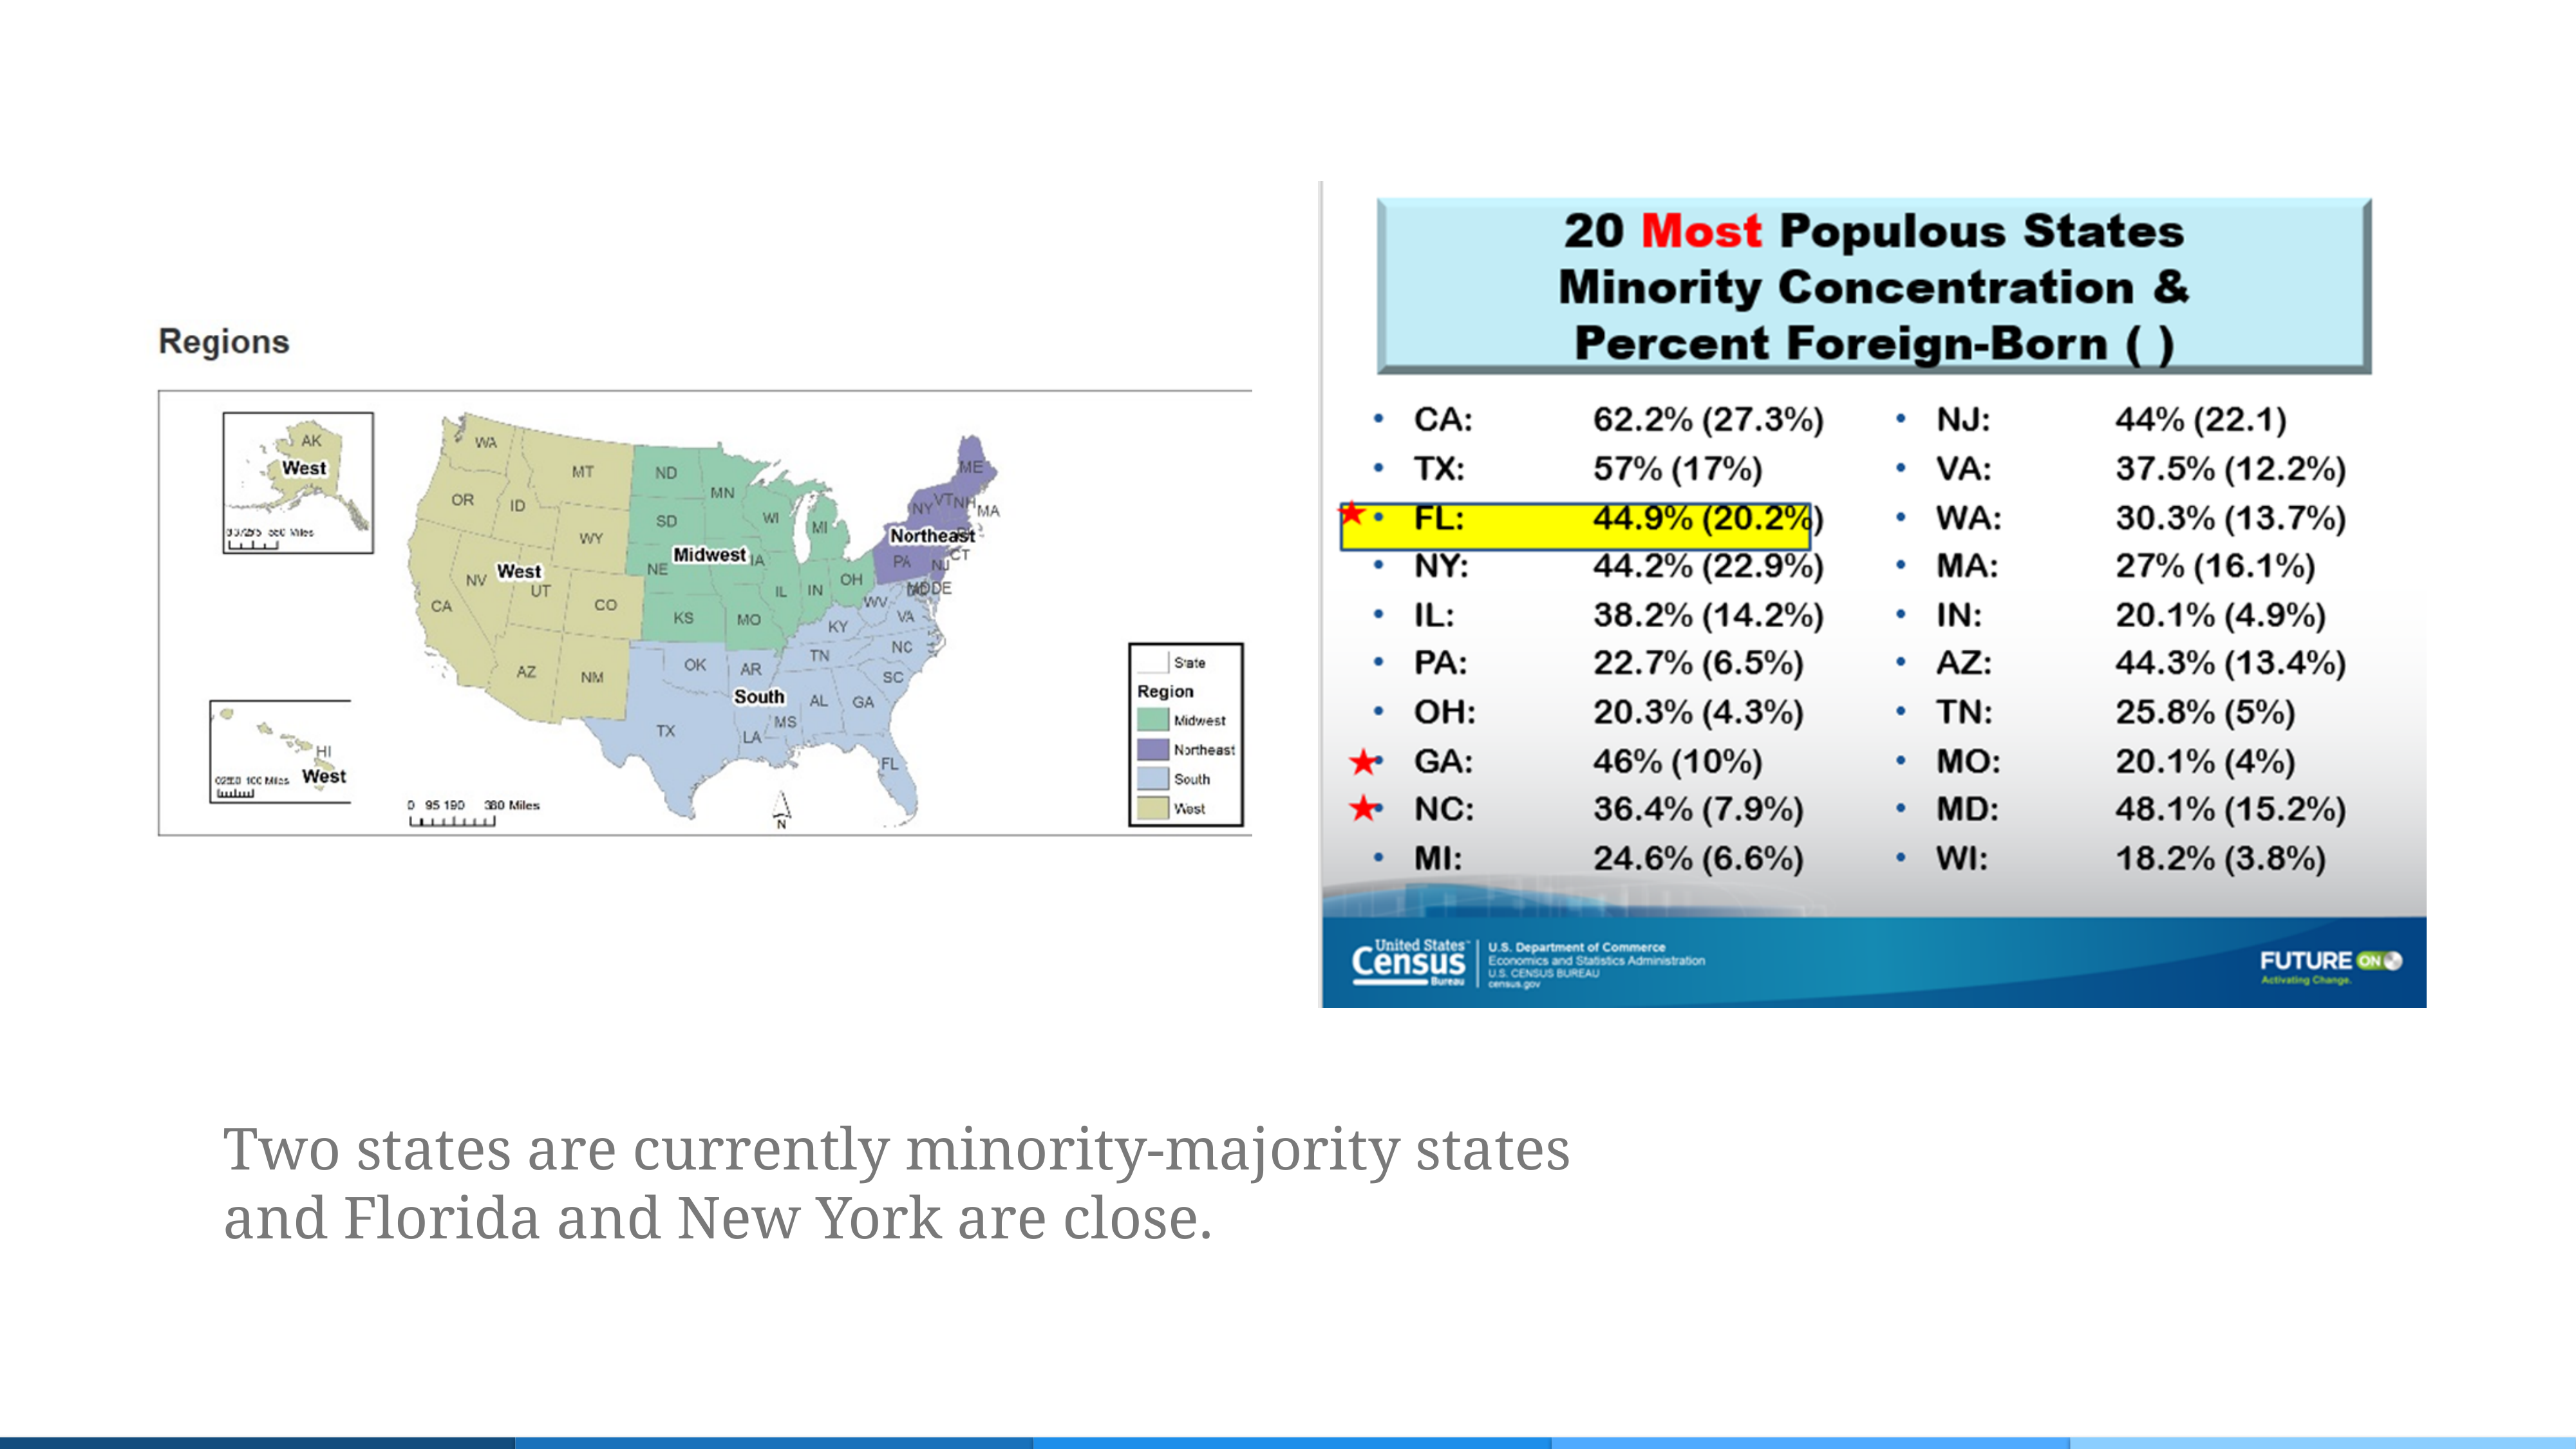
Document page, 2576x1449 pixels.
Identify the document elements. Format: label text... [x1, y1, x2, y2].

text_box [144, 181, 2427, 1008]
text_box Two states are currently minority-majority states and Florida and New York are close. [214, 1107, 2427, 1256]
